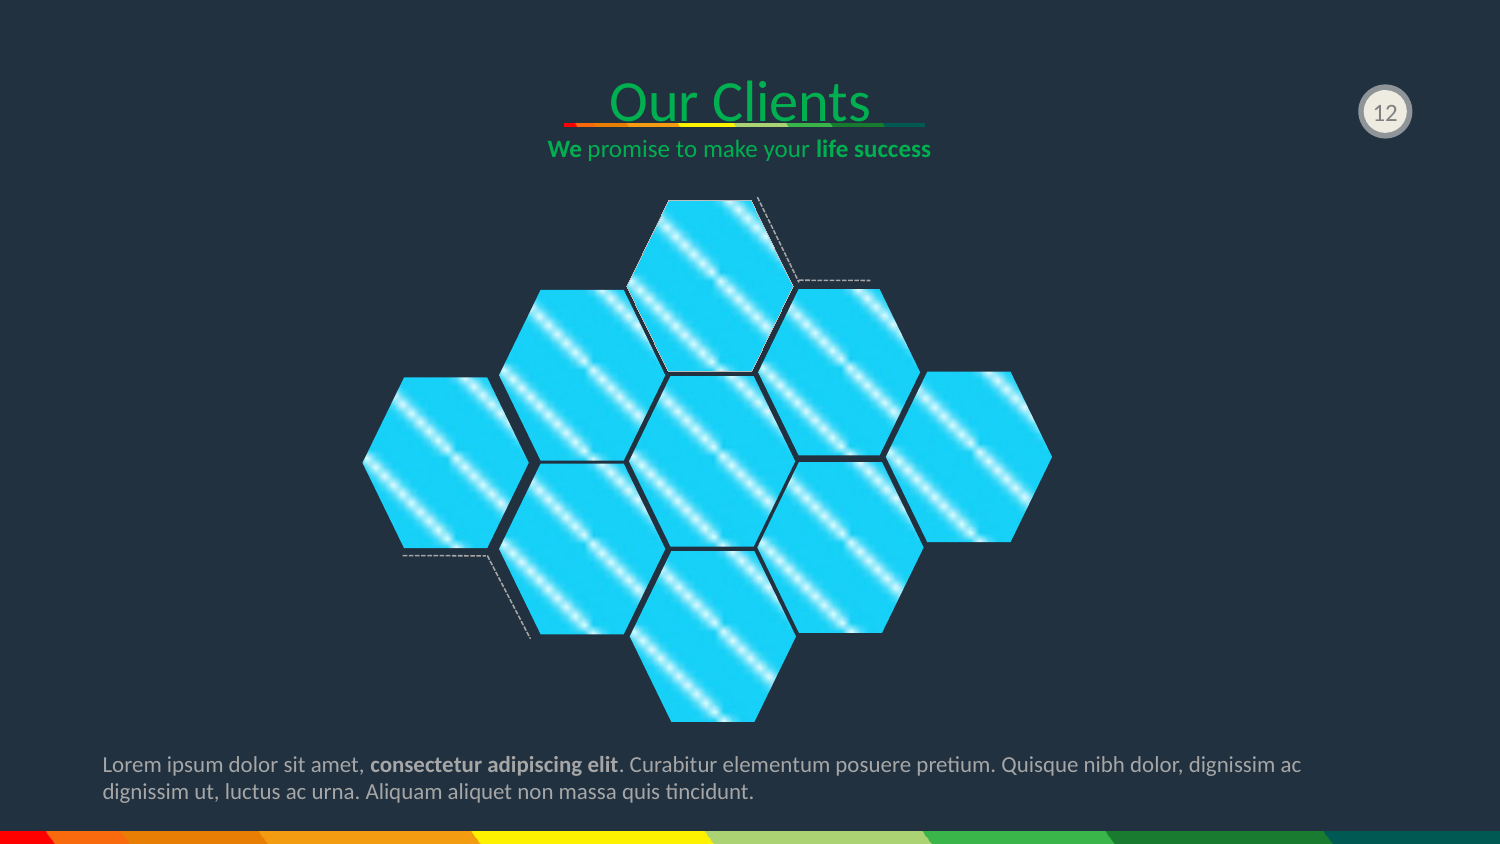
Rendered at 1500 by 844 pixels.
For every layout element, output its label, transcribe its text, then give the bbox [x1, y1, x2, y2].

picture [0, 0, 1500, 844]
text_box Lorem ipsum dolor sit amet, consectetur adipiscing elit. Curabitur elementum posuere pretium. Quisque nibh dolor, dignissim ac dignissim ut, luctus ac urna. Aliquam aliquet non massa quis tincidunt. [87, 741, 1399, 810]
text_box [362, 196, 1053, 723]
text_box Our Clients [96, 59, 1385, 124]
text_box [1358, 84, 1413, 139]
subtitle We promise to make your life success [91, 124, 1388, 630]
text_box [563, 126, 926, 134]
